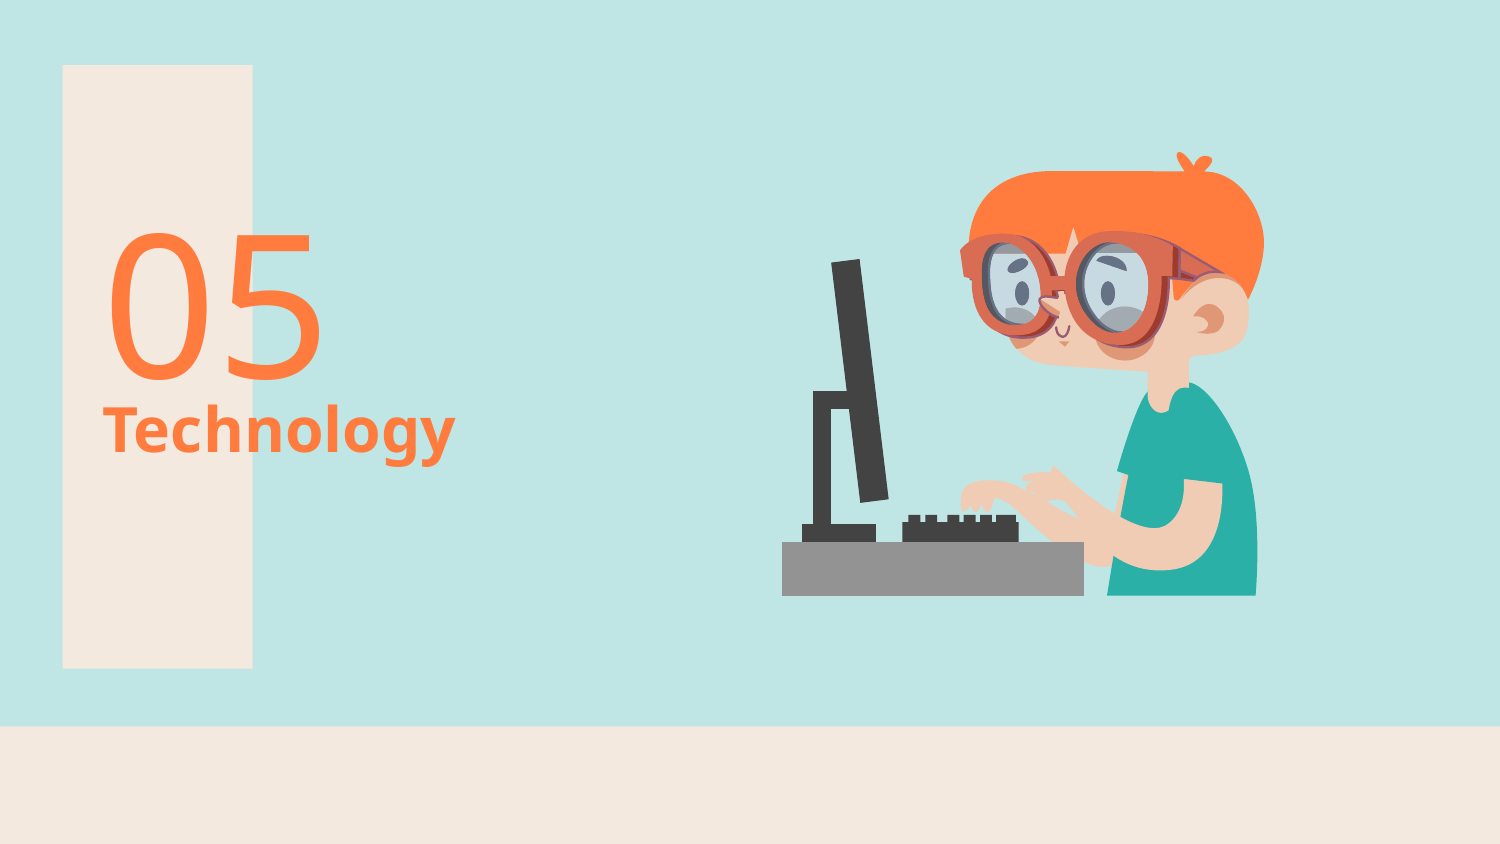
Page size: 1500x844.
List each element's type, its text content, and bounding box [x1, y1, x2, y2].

title 05 [87, 250, 525, 346]
title Technology [87, 374, 776, 530]
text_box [781, 151, 1265, 597]
